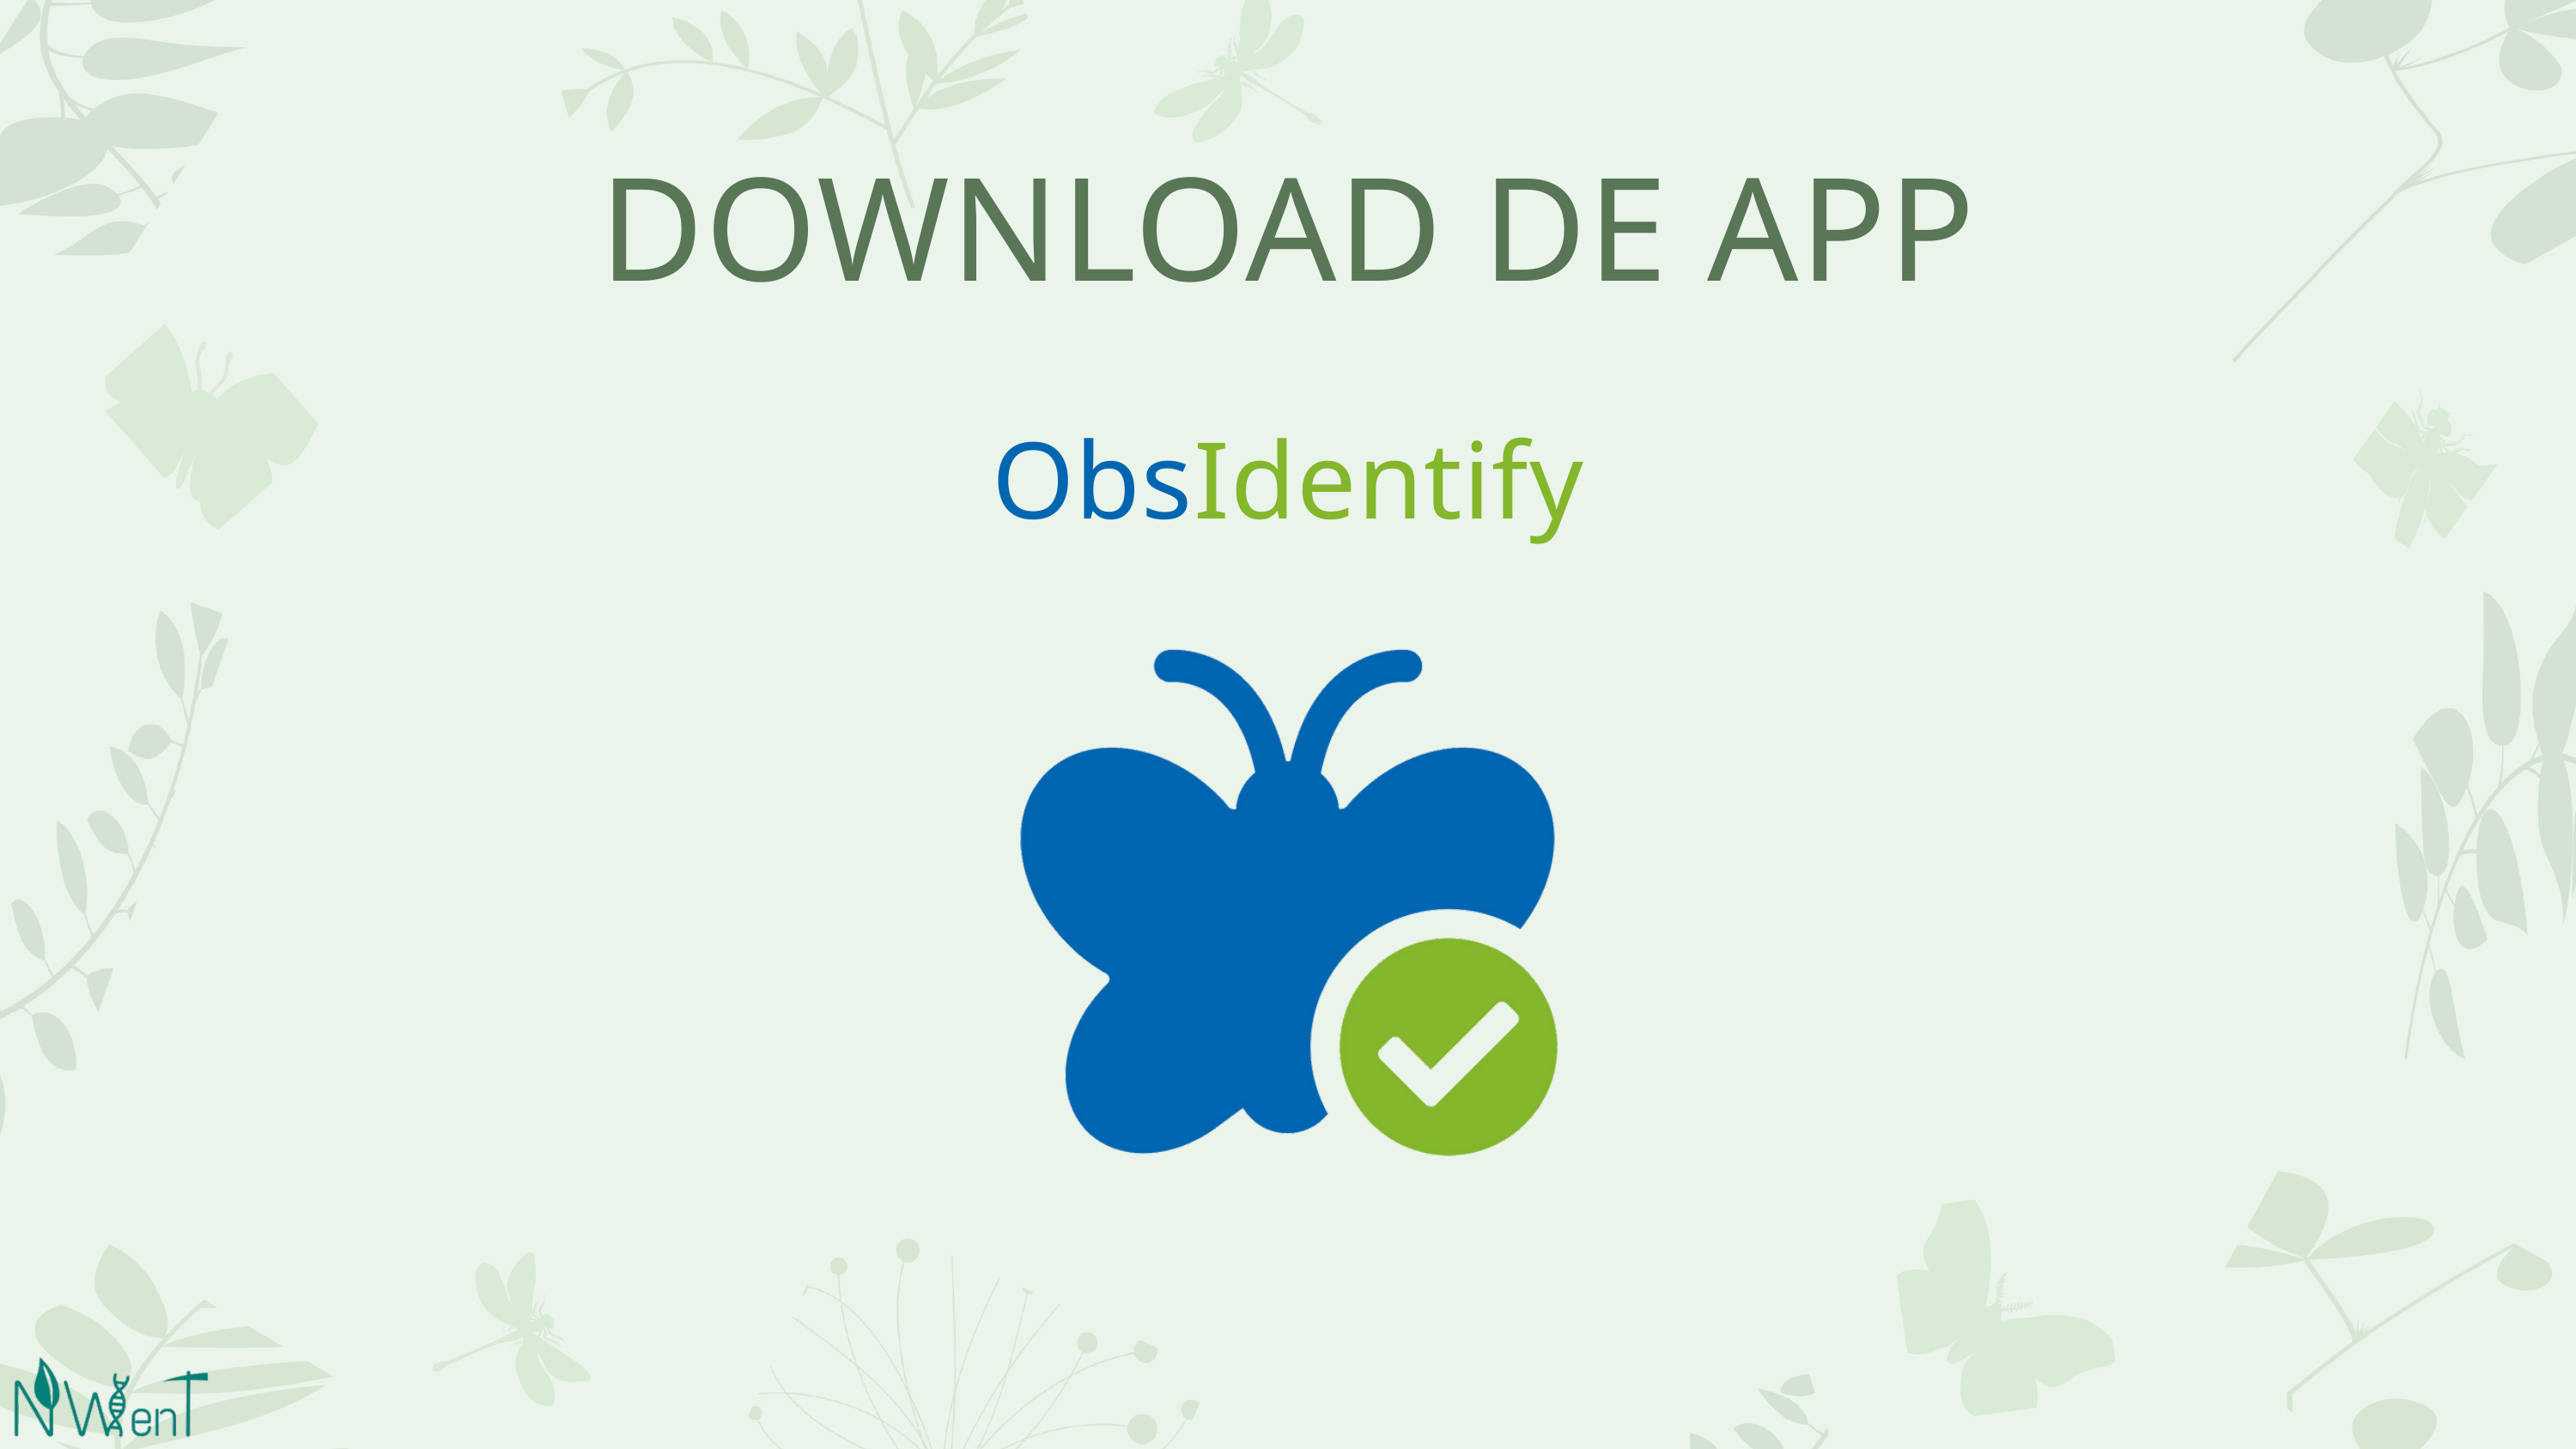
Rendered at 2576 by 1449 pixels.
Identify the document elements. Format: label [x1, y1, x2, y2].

text_box [0, 0, 2576, 1449]
